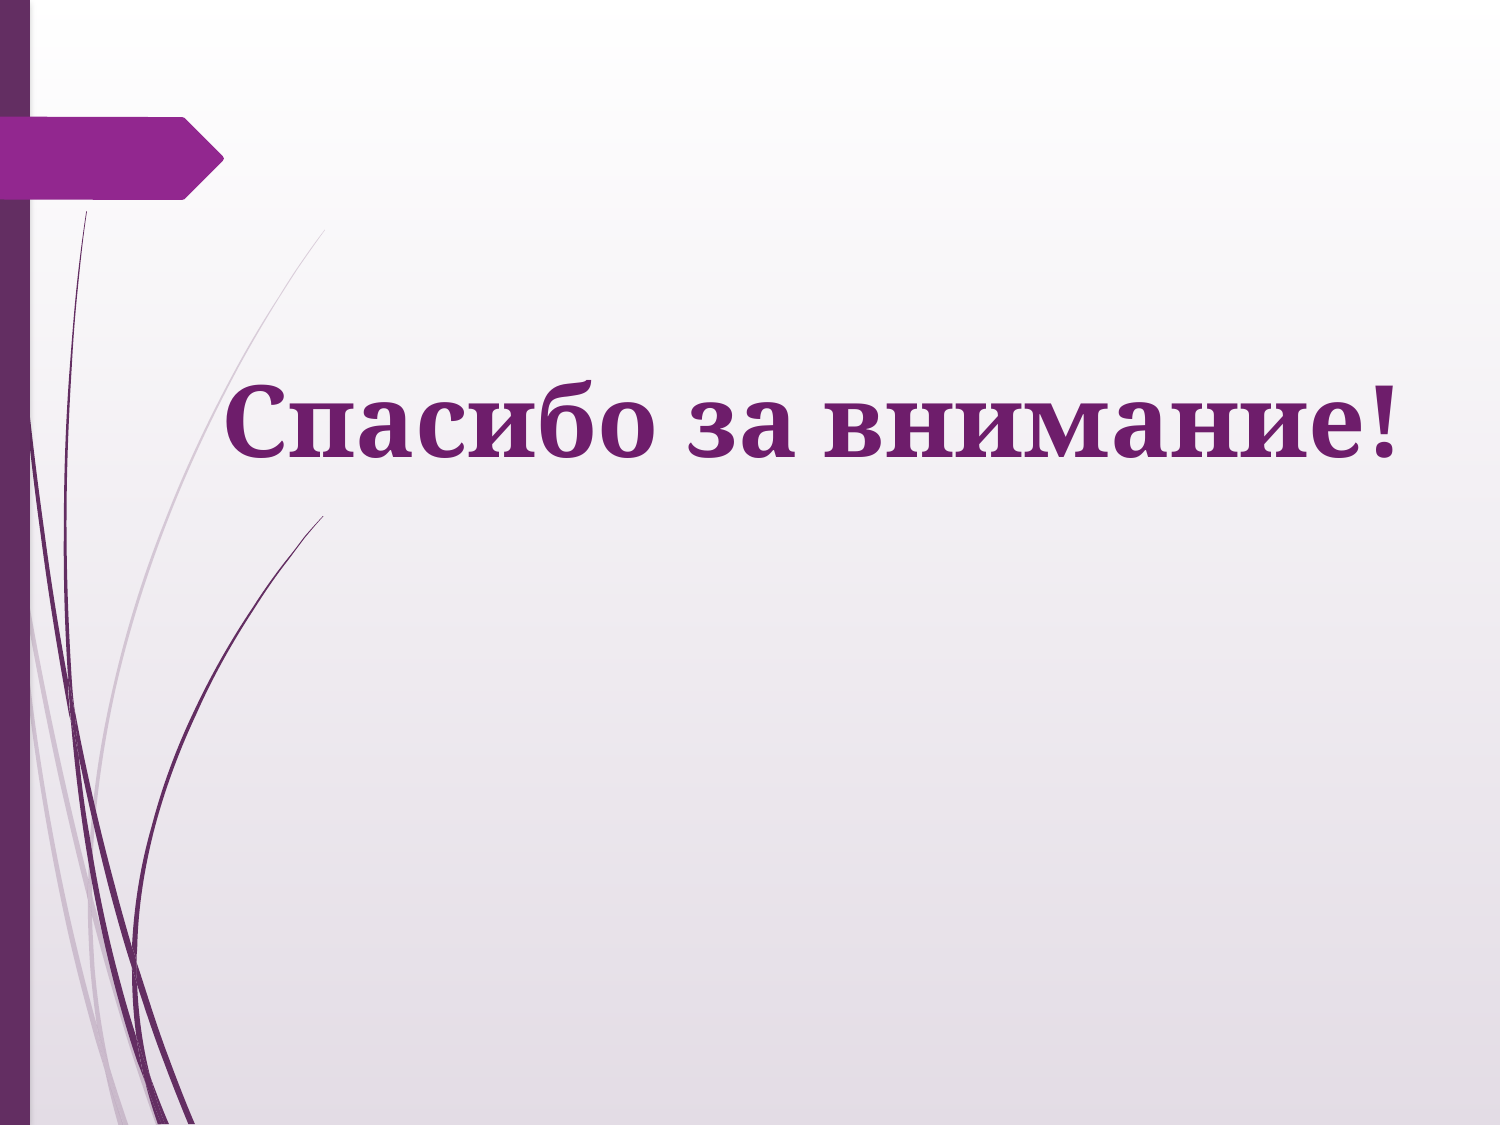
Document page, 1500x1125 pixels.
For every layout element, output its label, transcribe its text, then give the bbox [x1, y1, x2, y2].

list Спасибо за внимание! [145, 350, 1480, 970]
